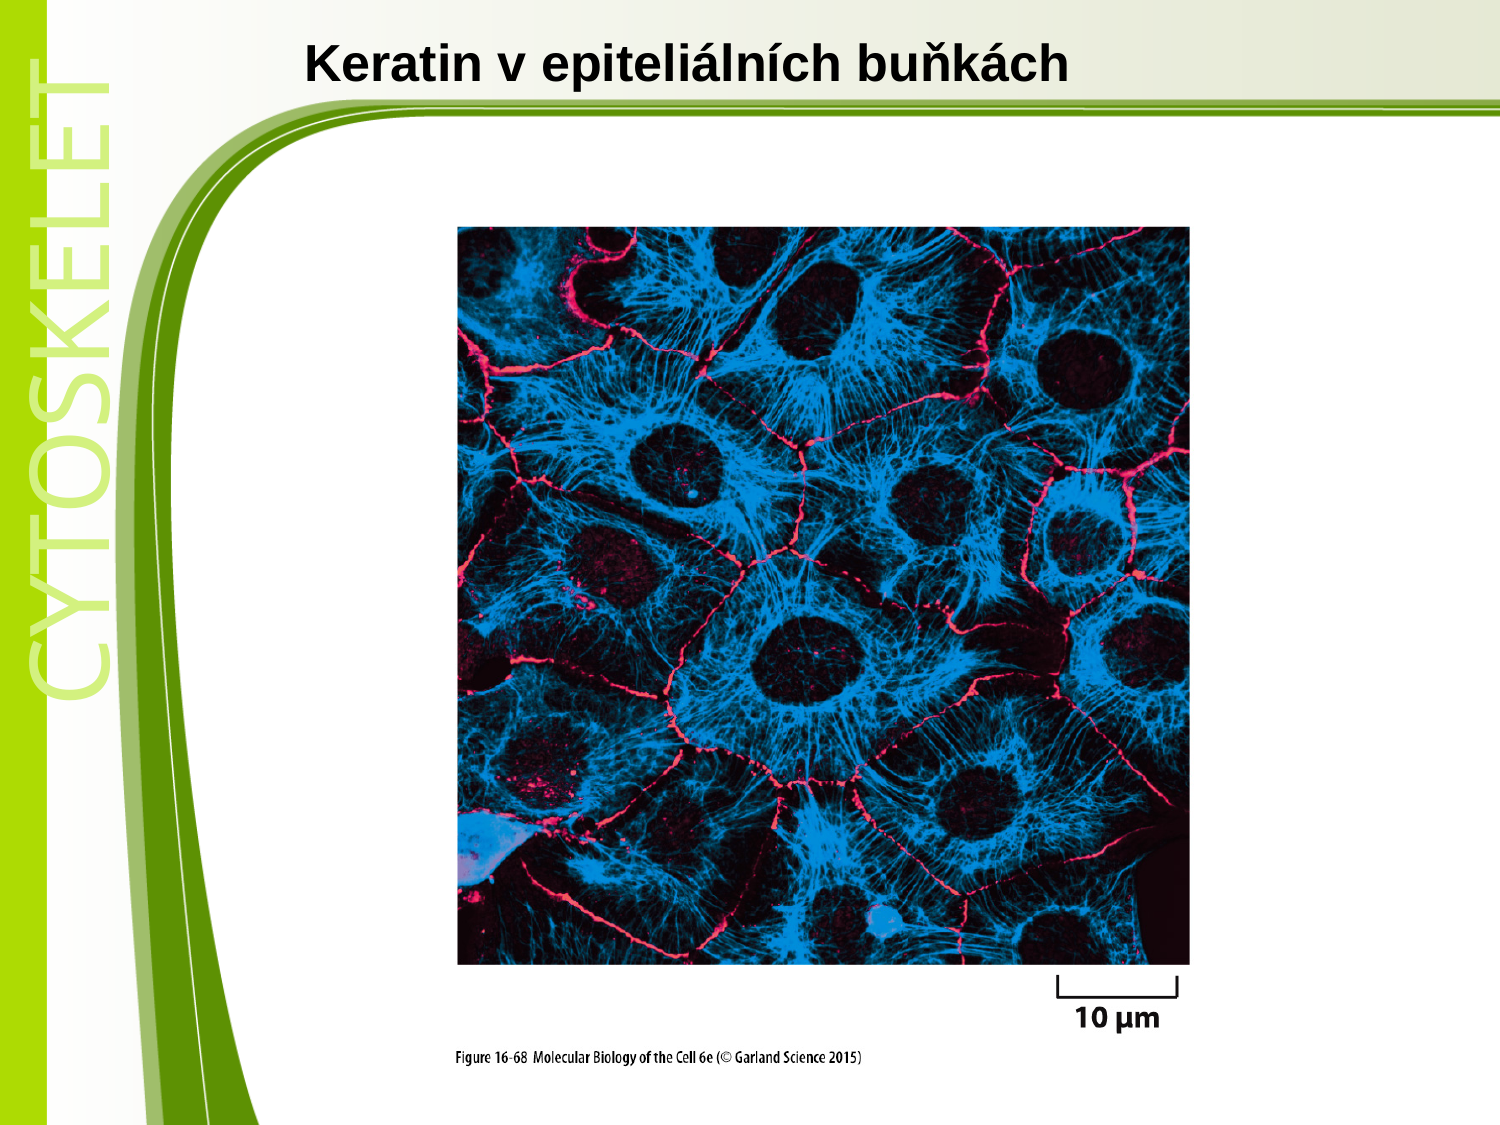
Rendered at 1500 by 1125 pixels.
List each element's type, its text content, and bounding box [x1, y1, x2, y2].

text_box Keratin v epiteliálních buňkách [289, 21, 1461, 125]
picture [0, 0, 1500, 1125]
